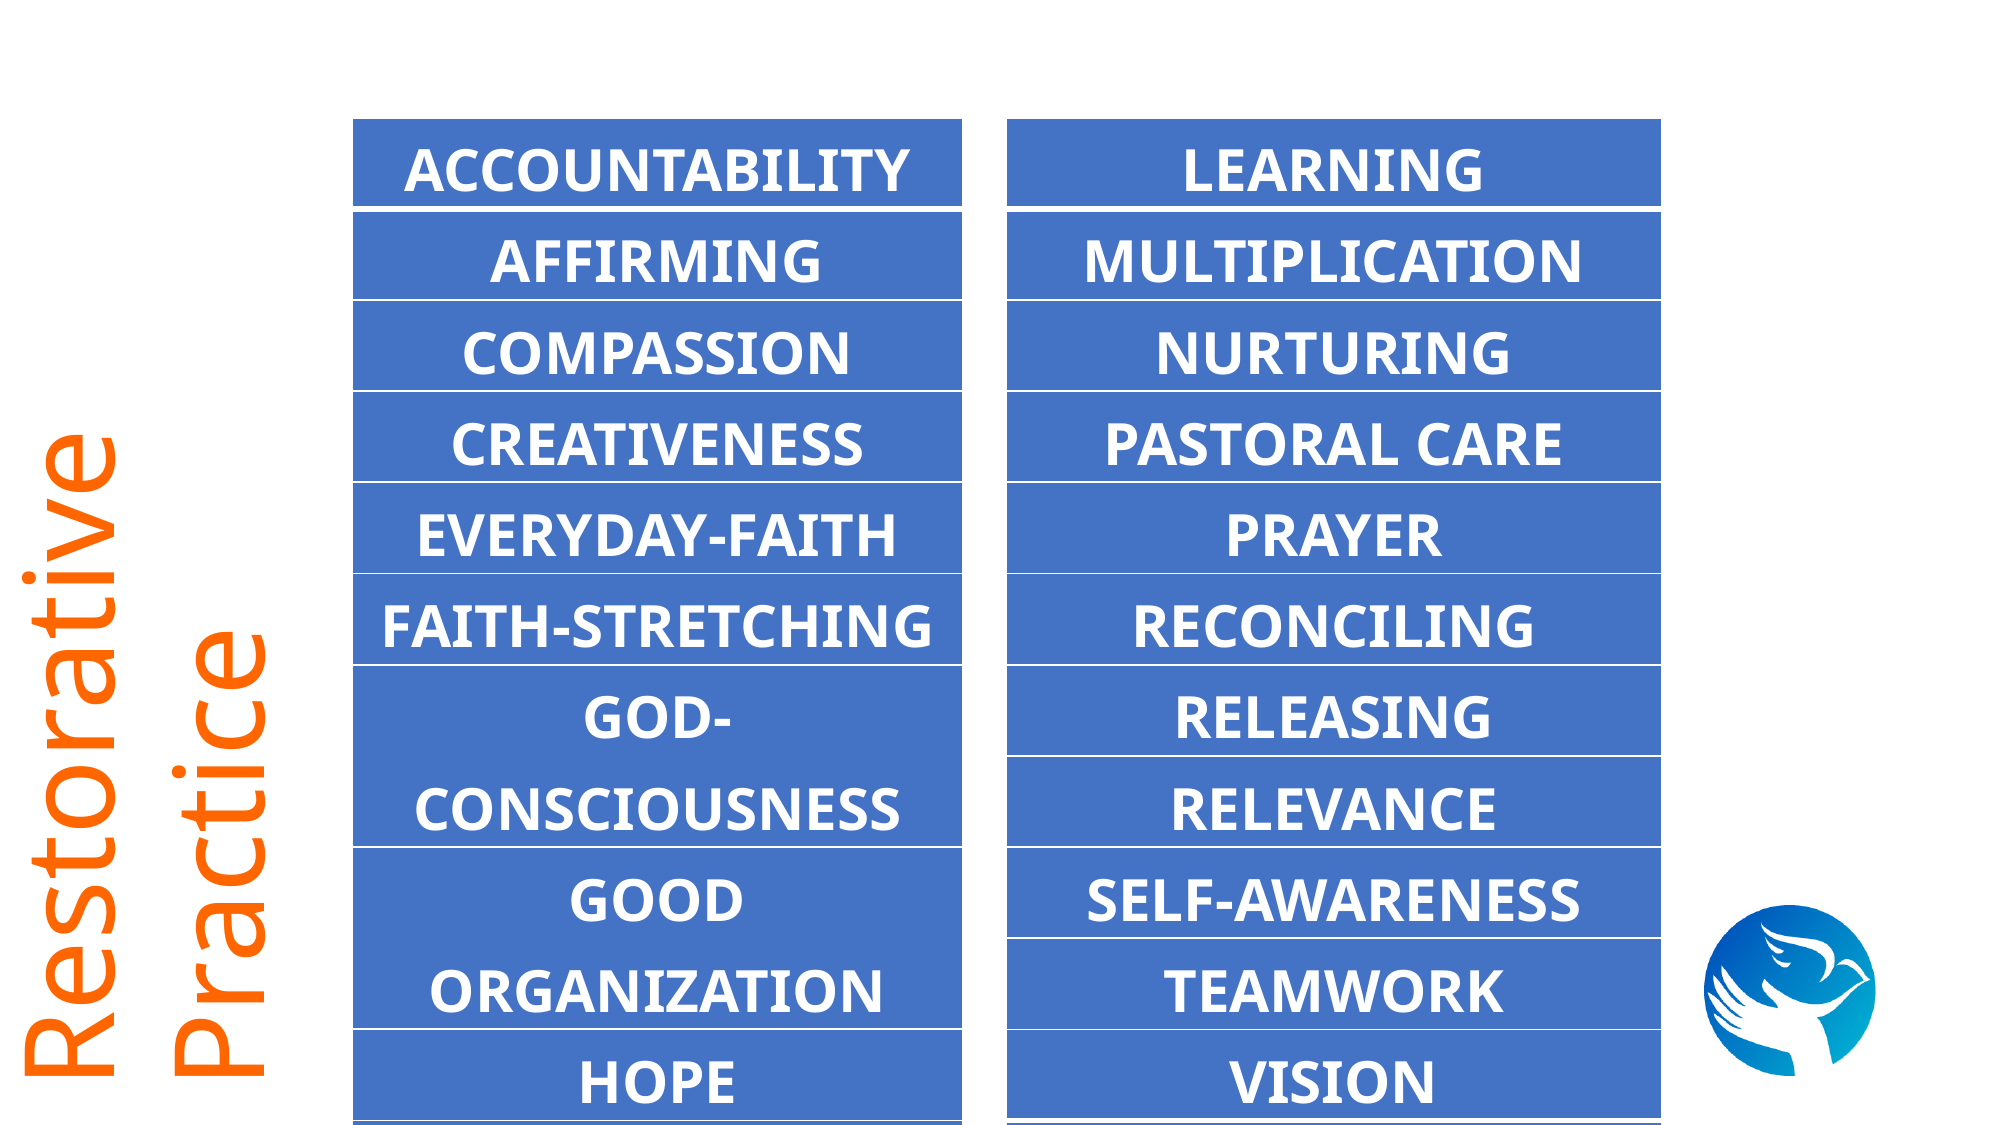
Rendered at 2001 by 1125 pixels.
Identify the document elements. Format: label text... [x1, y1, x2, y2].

table_header Accountability [353, 119, 962, 206]
table_cell Prayer [1007, 483, 1661, 573]
table_cell Creativeness [353, 392, 962, 481]
table_cell Faith-stretching [353, 574, 962, 664]
table_cell Relevance [1007, 757, 1661, 846]
table_cell Affirming [353, 212, 962, 299]
table_cell Good Organization [353, 848, 962, 1028]
table_cell Inspiration [353, 1121, 962, 1125]
table_cell Reconciling [1007, 574, 1661, 664]
table_cell Compassion [353, 301, 962, 390]
table_header Learning [1007, 119, 1661, 206]
table_cell Nurturing [1007, 301, 1661, 390]
table_cell Everyday-faith [353, 483, 962, 573]
table_cell Multiplication [1007, 212, 1661, 299]
table_cell Teamwork [1007, 939, 1661, 1029]
table_cell Pastoral Care [1007, 392, 1661, 481]
table_cell Self-awareness [1007, 848, 1661, 937]
table_cell Vision [1007, 1030, 1661, 1118]
table_cell Hope [353, 1030, 962, 1120]
table_cell God-consciousness [353, 666, 962, 846]
picture [1691, 897, 1893, 1091]
table_cell Releasing [1007, 666, 1661, 755]
